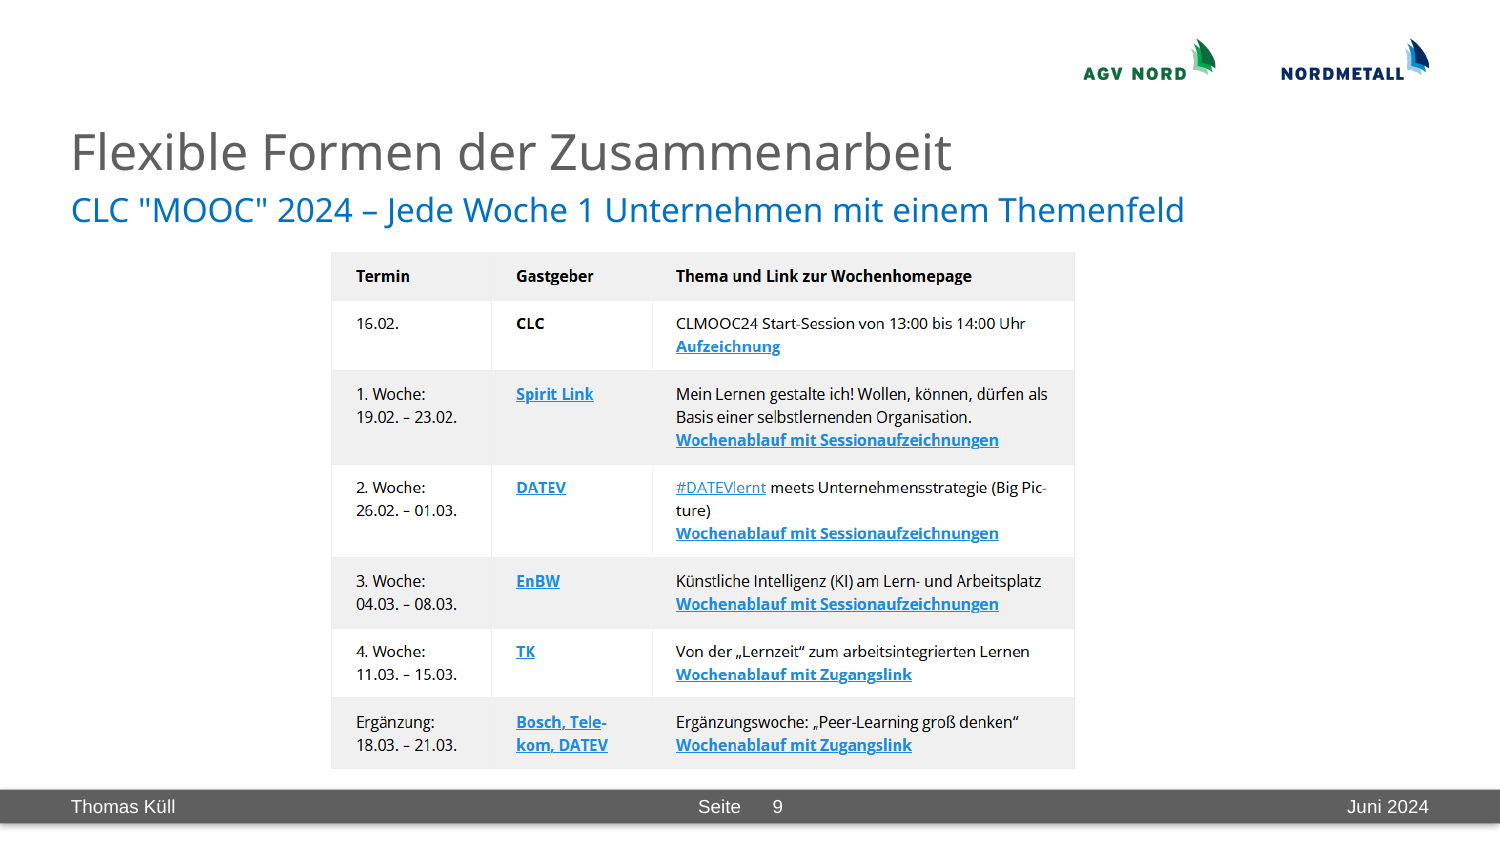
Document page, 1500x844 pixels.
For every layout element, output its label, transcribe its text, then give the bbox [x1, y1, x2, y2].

title Flexible Formen der Zusammenarbeit [70, 120, 1430, 168]
slide_number Seite 9 [677, 789, 819, 824]
list CLC "MOOC" 2024 – Jede Woche 1 Unternehmen mit einem Themenfeld [70, 188, 1430, 231]
picture [325, 242, 1082, 777]
slide_number Juni 2024 [1252, 789, 1430, 824]
